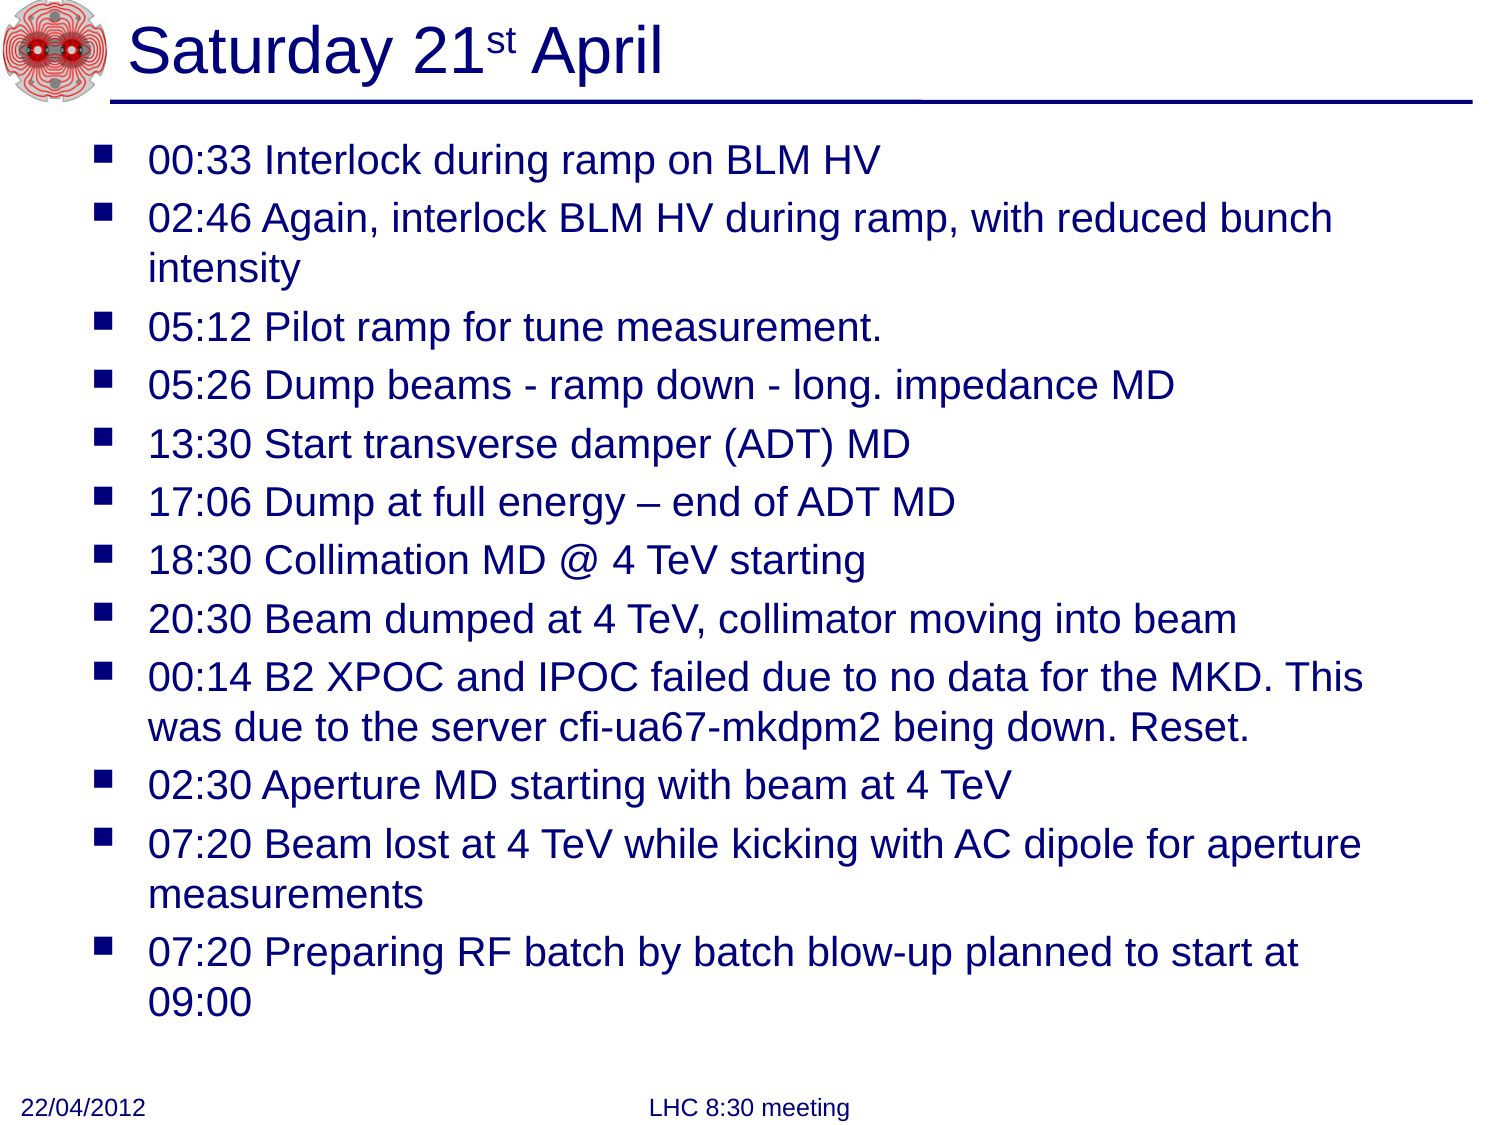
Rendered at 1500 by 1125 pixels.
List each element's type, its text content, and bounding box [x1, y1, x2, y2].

picture [0, 0, 108, 103]
title Saturday 21st April [111, 3, 1463, 91]
list 00:33 Interlock during ramp on BLM HV 02:46 Again, interlock BLM HV during ramp, with reduced bunch intensity 05:12 Pilot ramp for tune measurement. 05:26 Dump beams - ramp down - long. impedance MD 13:30 Start transverse damper (ADT) MD 17:06 Dump at full energy – end of ADT MD 18:30 Collimation MD @ 4 TeV starting 20:30 Beam dumped at 4 TeV, collimator moving into beam 00:14 B2 XPOC and IPOC failed due to no data for the MKD. This was due to the server cfi-ua67-mkdpm2 being down. Reset. 02:30 Aperture MD starting with beam at 4 TeV 07:20 Beam lost at 4 TeV while kicking with AC dipole for aperture measurements 07:20 Preparing RF batch by batch blow-up planned to start at 09:00 [76, 125, 1427, 965]
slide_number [5, 1085, 356, 1125]
footer LHC 8:30 meeting [512, 1087, 988, 1125]
